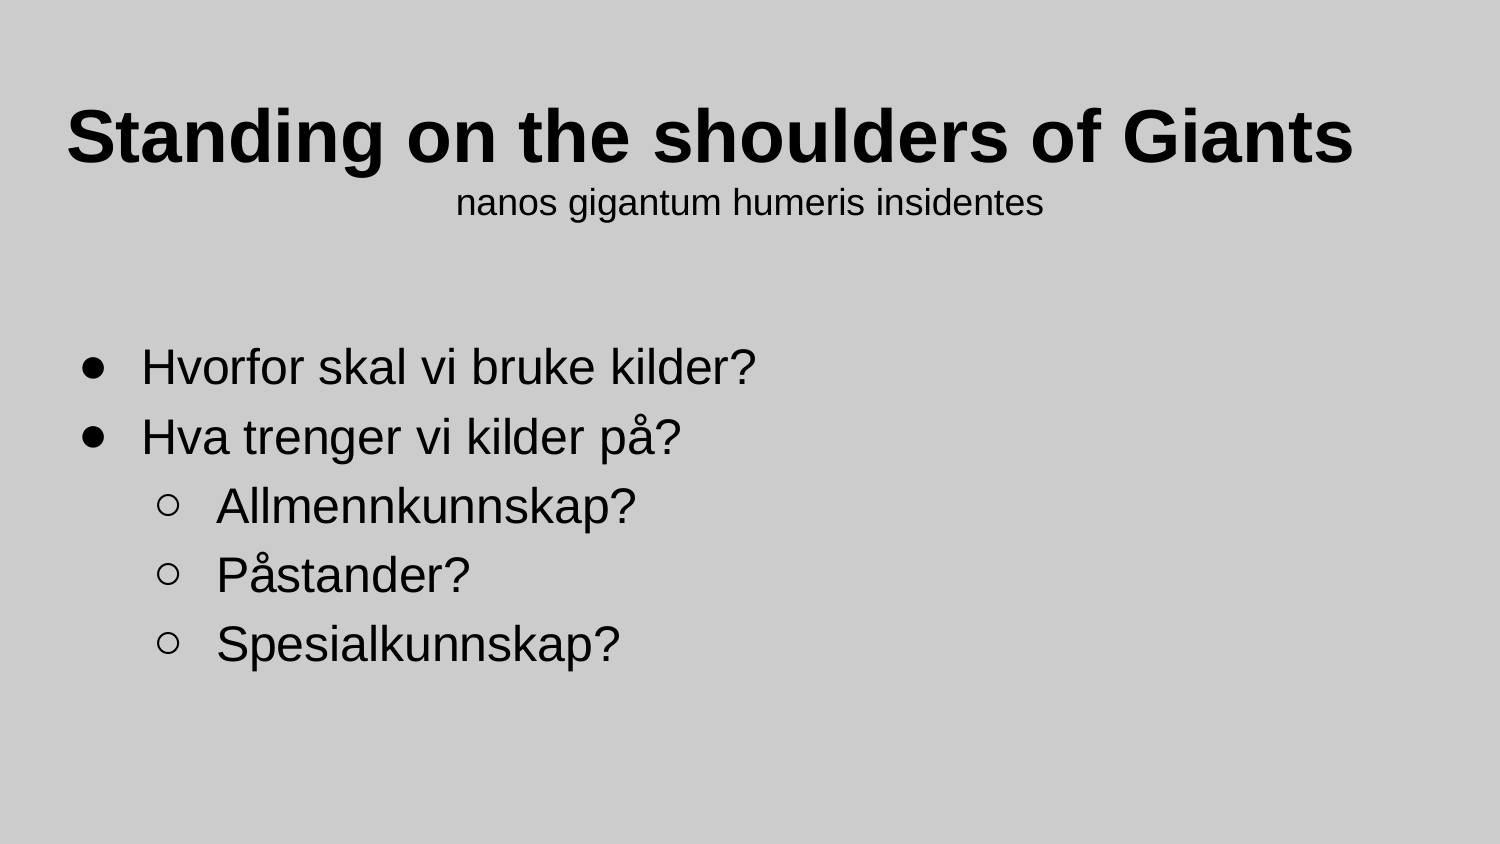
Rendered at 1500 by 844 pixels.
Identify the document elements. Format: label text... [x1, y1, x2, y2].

list Hvorfor skal vi bruke kilder? Hva trenger vi kilder på? Allmennkunnskap? Påstander? Spesialkunnskap? [51, 311, 1449, 794]
title Standing on the shoulders of Giants nanos gigantum humeris insidentes [51, 72, 1449, 167]
